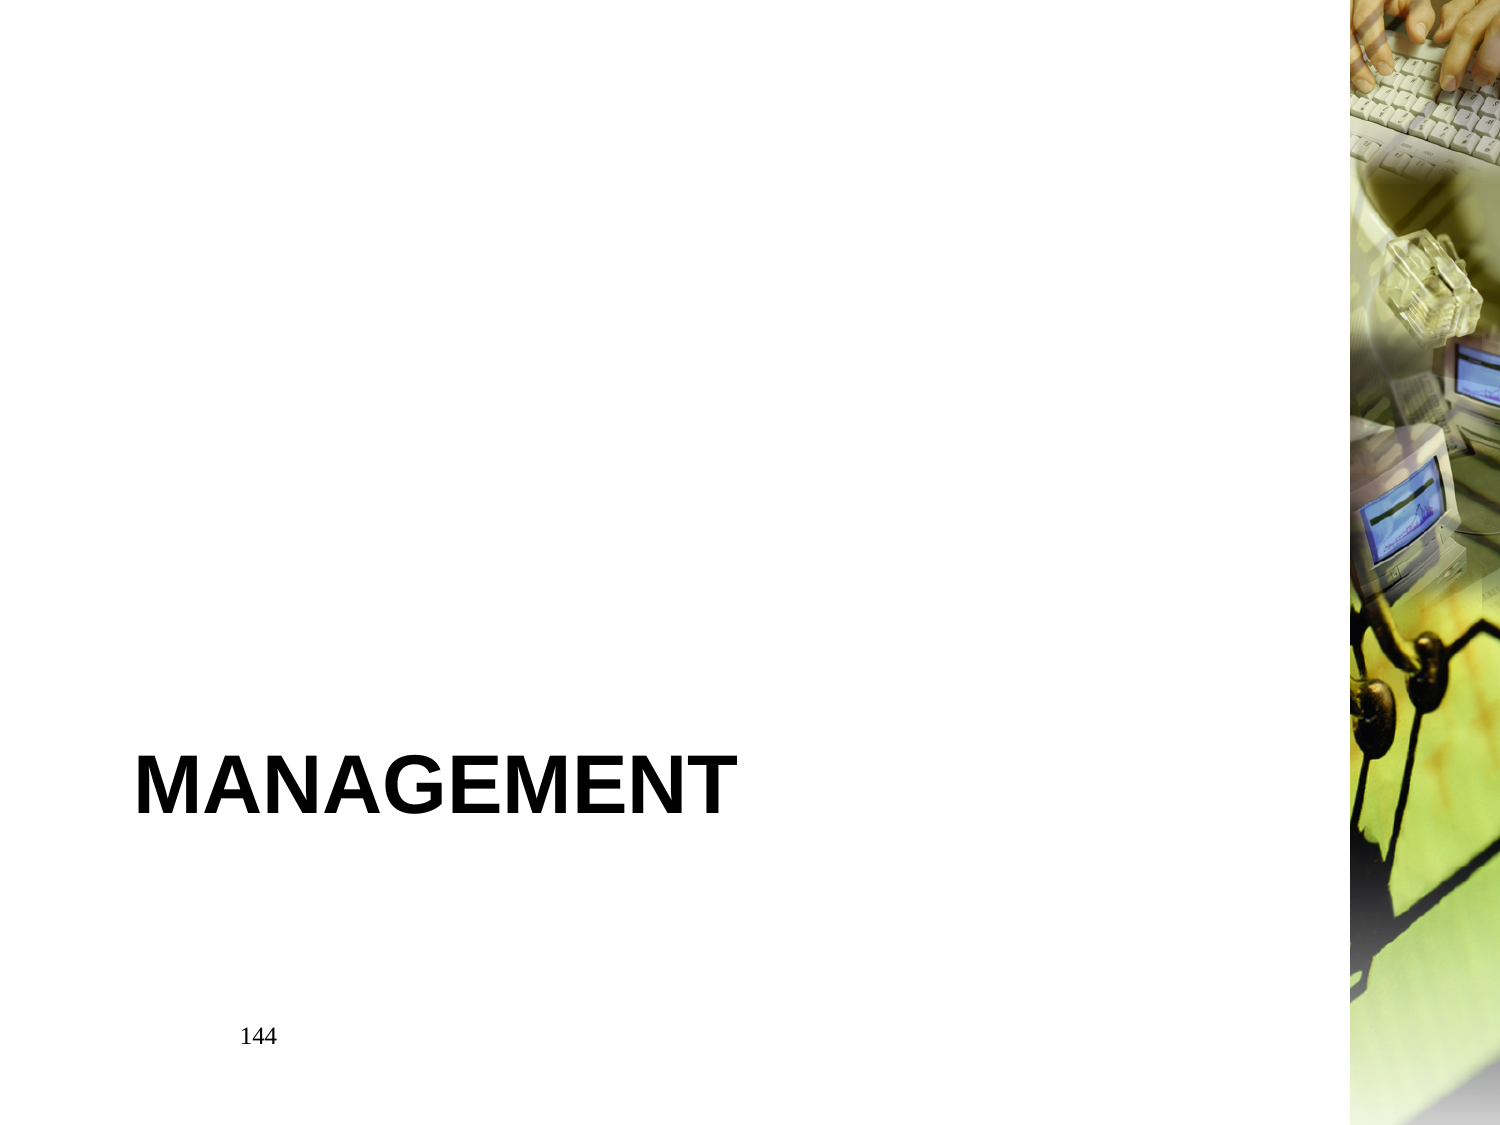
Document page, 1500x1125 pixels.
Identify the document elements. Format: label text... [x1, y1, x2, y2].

slide_number 144 [225, 1012, 538, 1088]
title Management [118, 722, 1394, 947]
picture [1350, 0, 1500, 1125]
